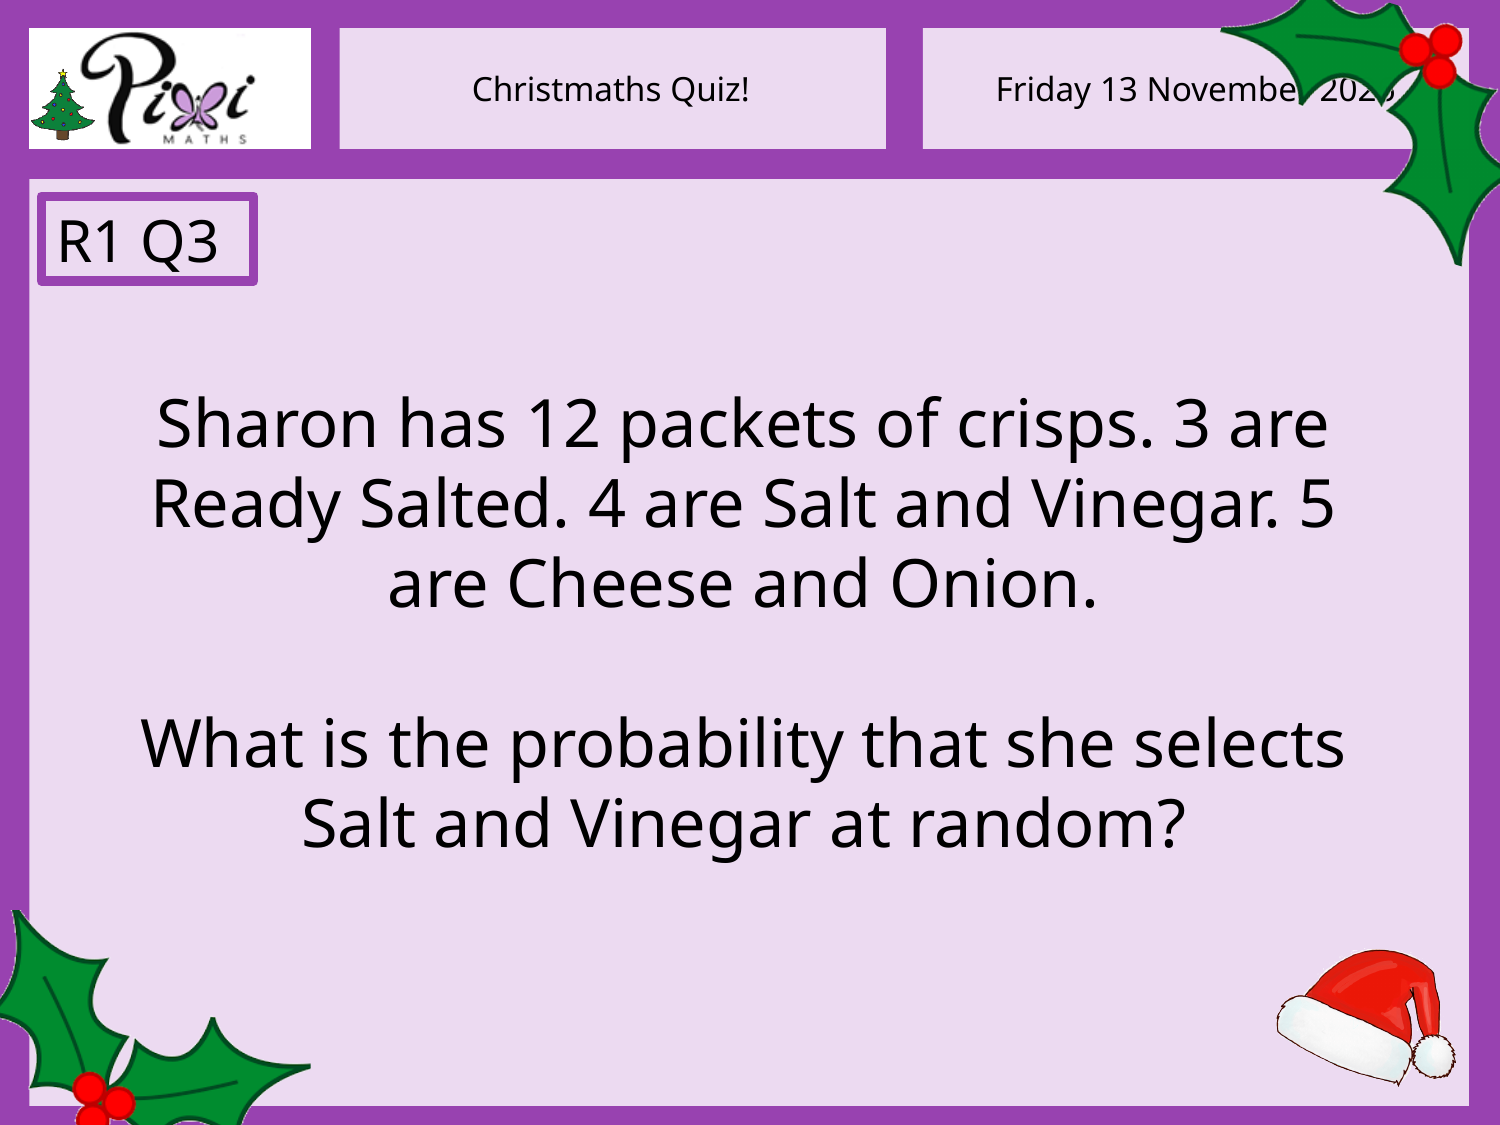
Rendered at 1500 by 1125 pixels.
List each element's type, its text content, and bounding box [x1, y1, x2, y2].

text_box R1 Q3 [41, 196, 254, 281]
picture [0, 0, 1500, 1125]
text_box Sharon has 12 packets of crisps. 3 are Ready Salted. 4 are Salt and Vinegar. 5 are Cheese and Onion. What is the probability that she selects Salt and Vinegar at random? [100, 373, 1388, 868]
